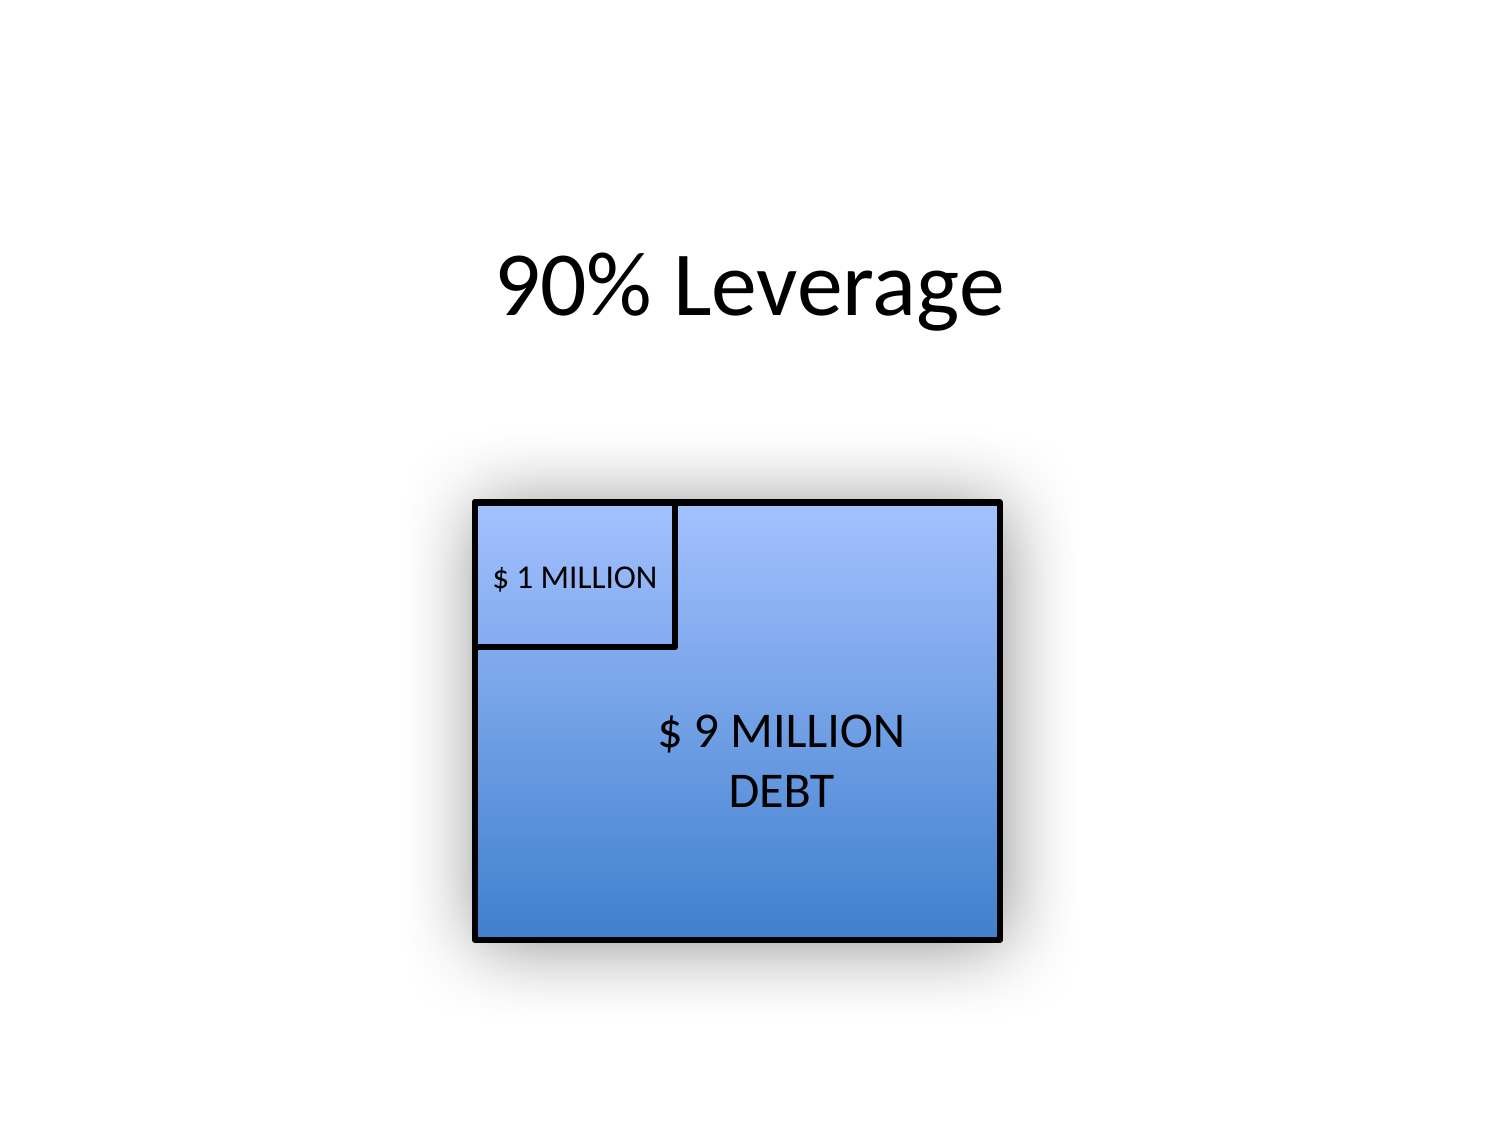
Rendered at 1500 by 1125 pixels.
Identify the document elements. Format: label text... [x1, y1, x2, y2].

text_box 90% Leverage [74, 185, 1425, 373]
text_box [474, 502, 1000, 940]
text_box $ 1 MILLION [474, 502, 675, 648]
text_box $ 9 MILLION DEBT [637, 689, 925, 825]
